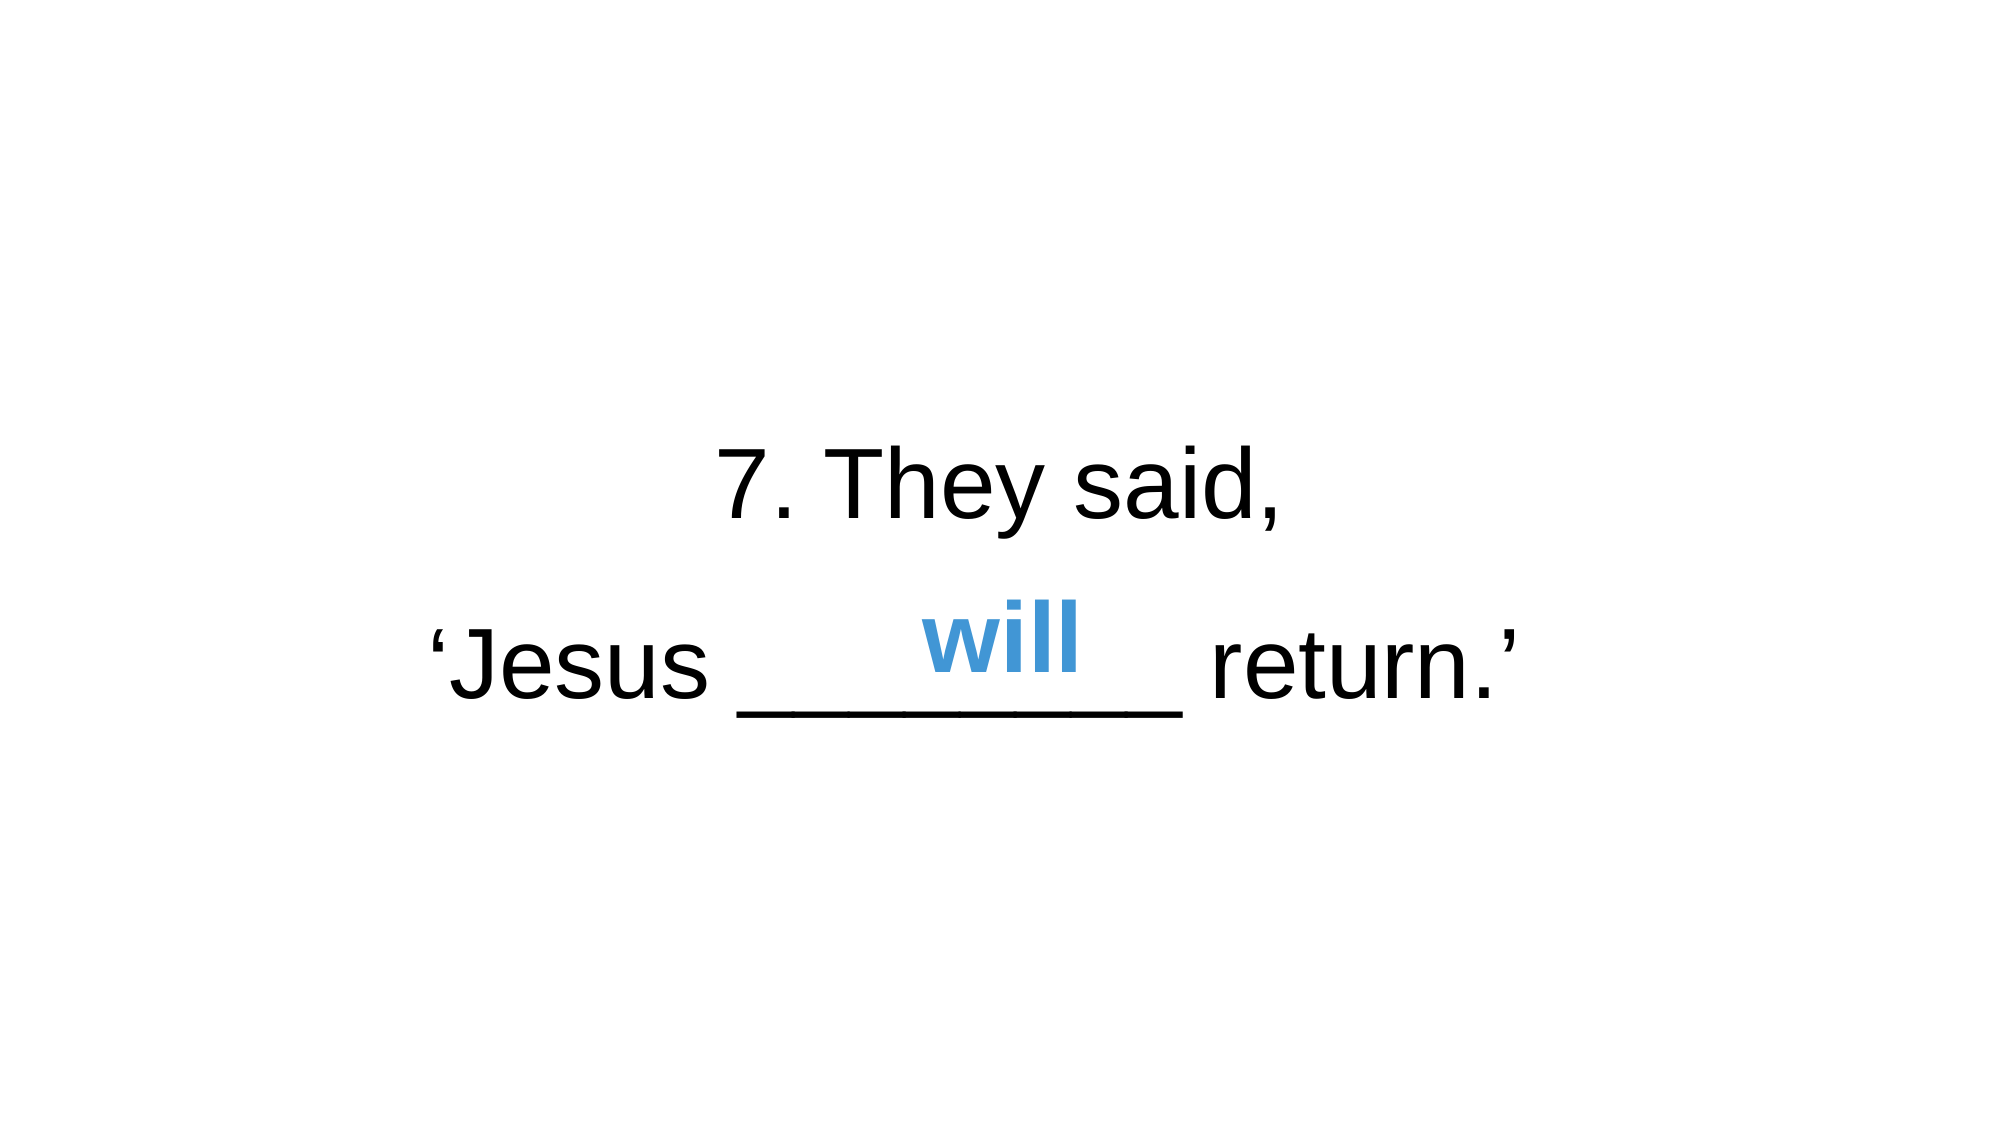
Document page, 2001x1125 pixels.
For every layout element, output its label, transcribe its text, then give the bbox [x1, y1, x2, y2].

text_box will [908, 564, 1127, 700]
text_box 7. They said, ‘Jesus ________ return.’ [84, 351, 1916, 727]
